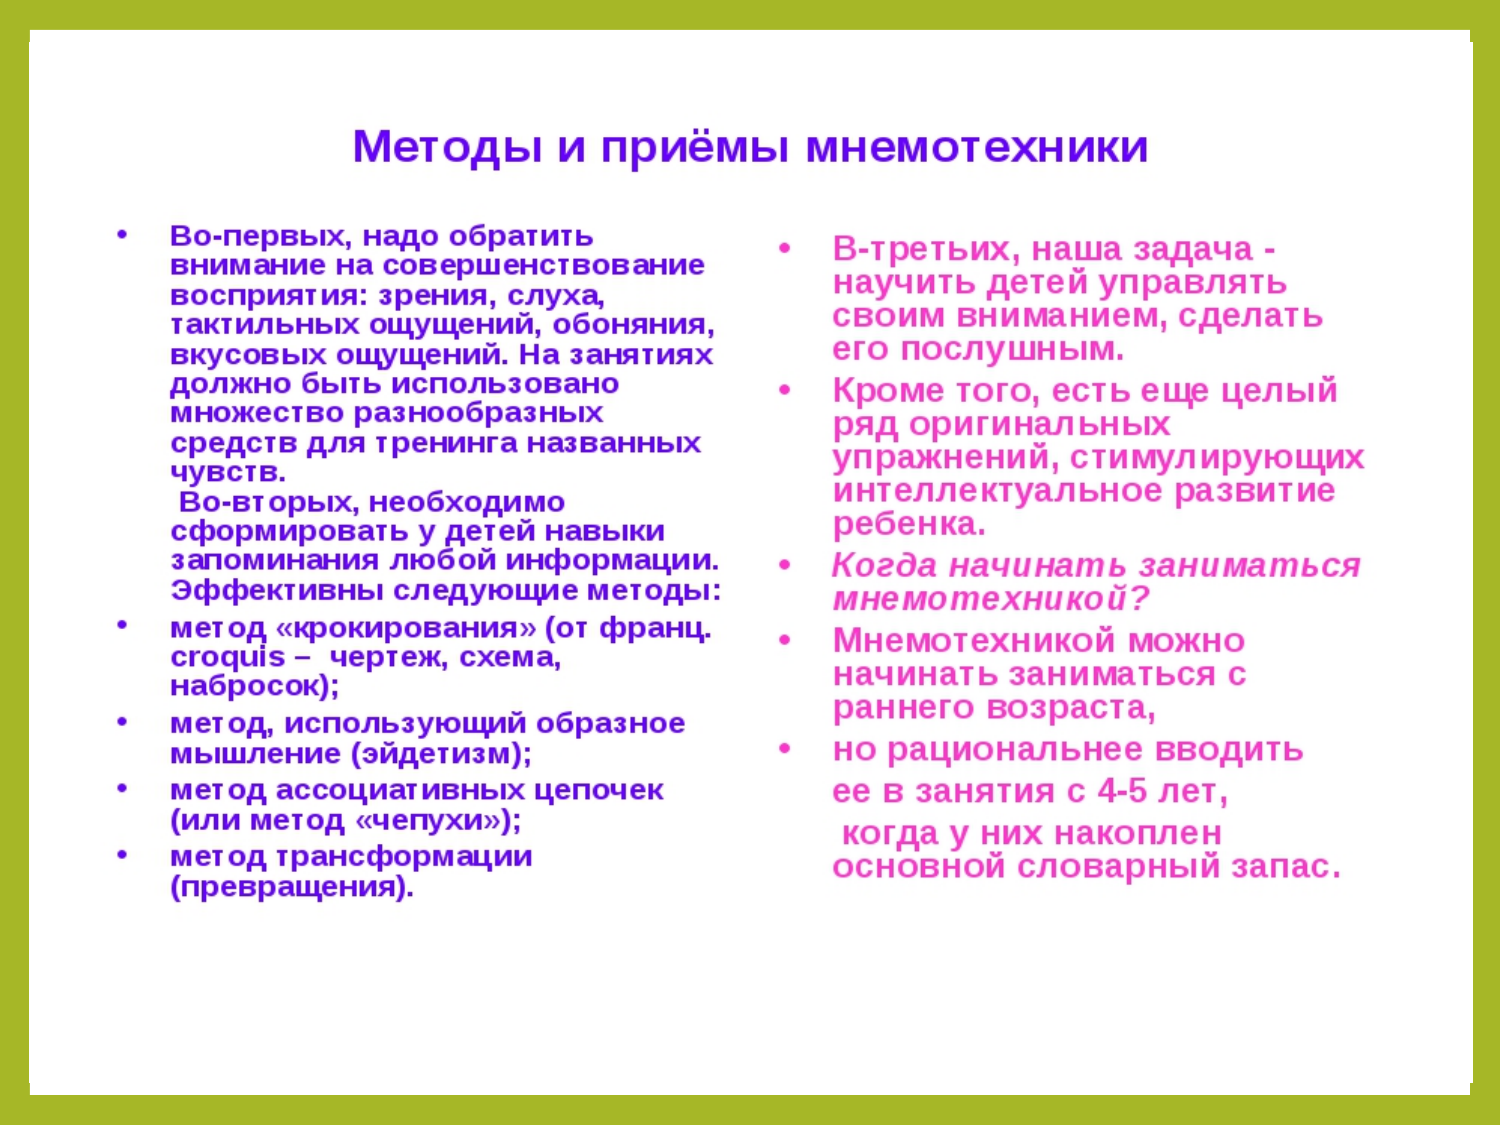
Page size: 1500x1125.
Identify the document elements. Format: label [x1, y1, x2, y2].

picture [29, 42, 1473, 1083]
